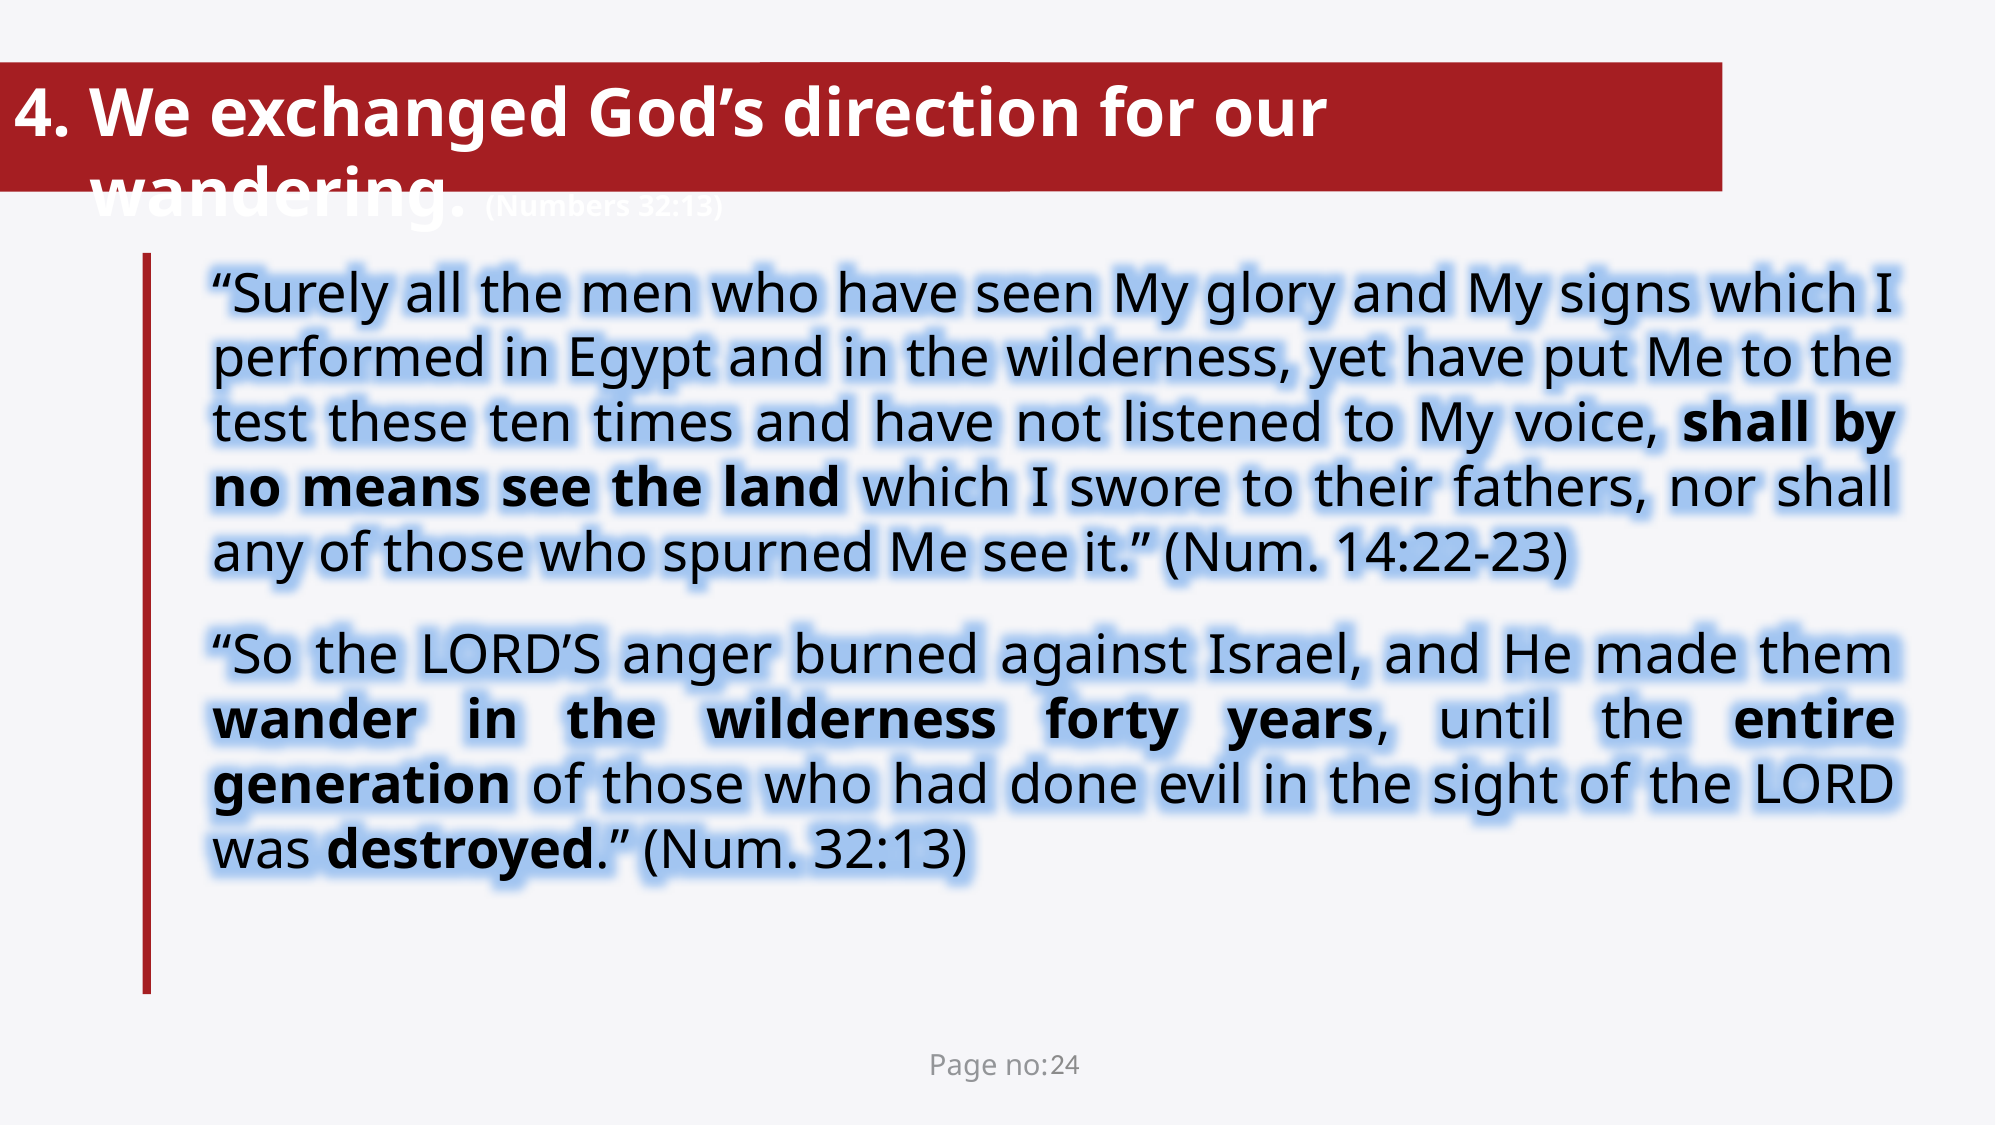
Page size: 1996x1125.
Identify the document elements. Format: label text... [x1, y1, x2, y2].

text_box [0, 62, 1723, 194]
text_box “So the Lord’s anger burned against Israel, and He made them wander in the wilderness forty years, until the entire generation of those who had done evil in the sight of the Lord was destroyed.” (Num. 32:13) [198, 612, 1911, 888]
text_box “Surely all the men who have seen My glory and My signs which I performed in Egypt and in the wilderness, yet have put Me to the test these ten times and have not listened to My voice, shall by no means see the land which I swore to their fathers, nor shall any of those who spurned Me see it.” (Num. 14:22-23) [198, 250, 1911, 590]
